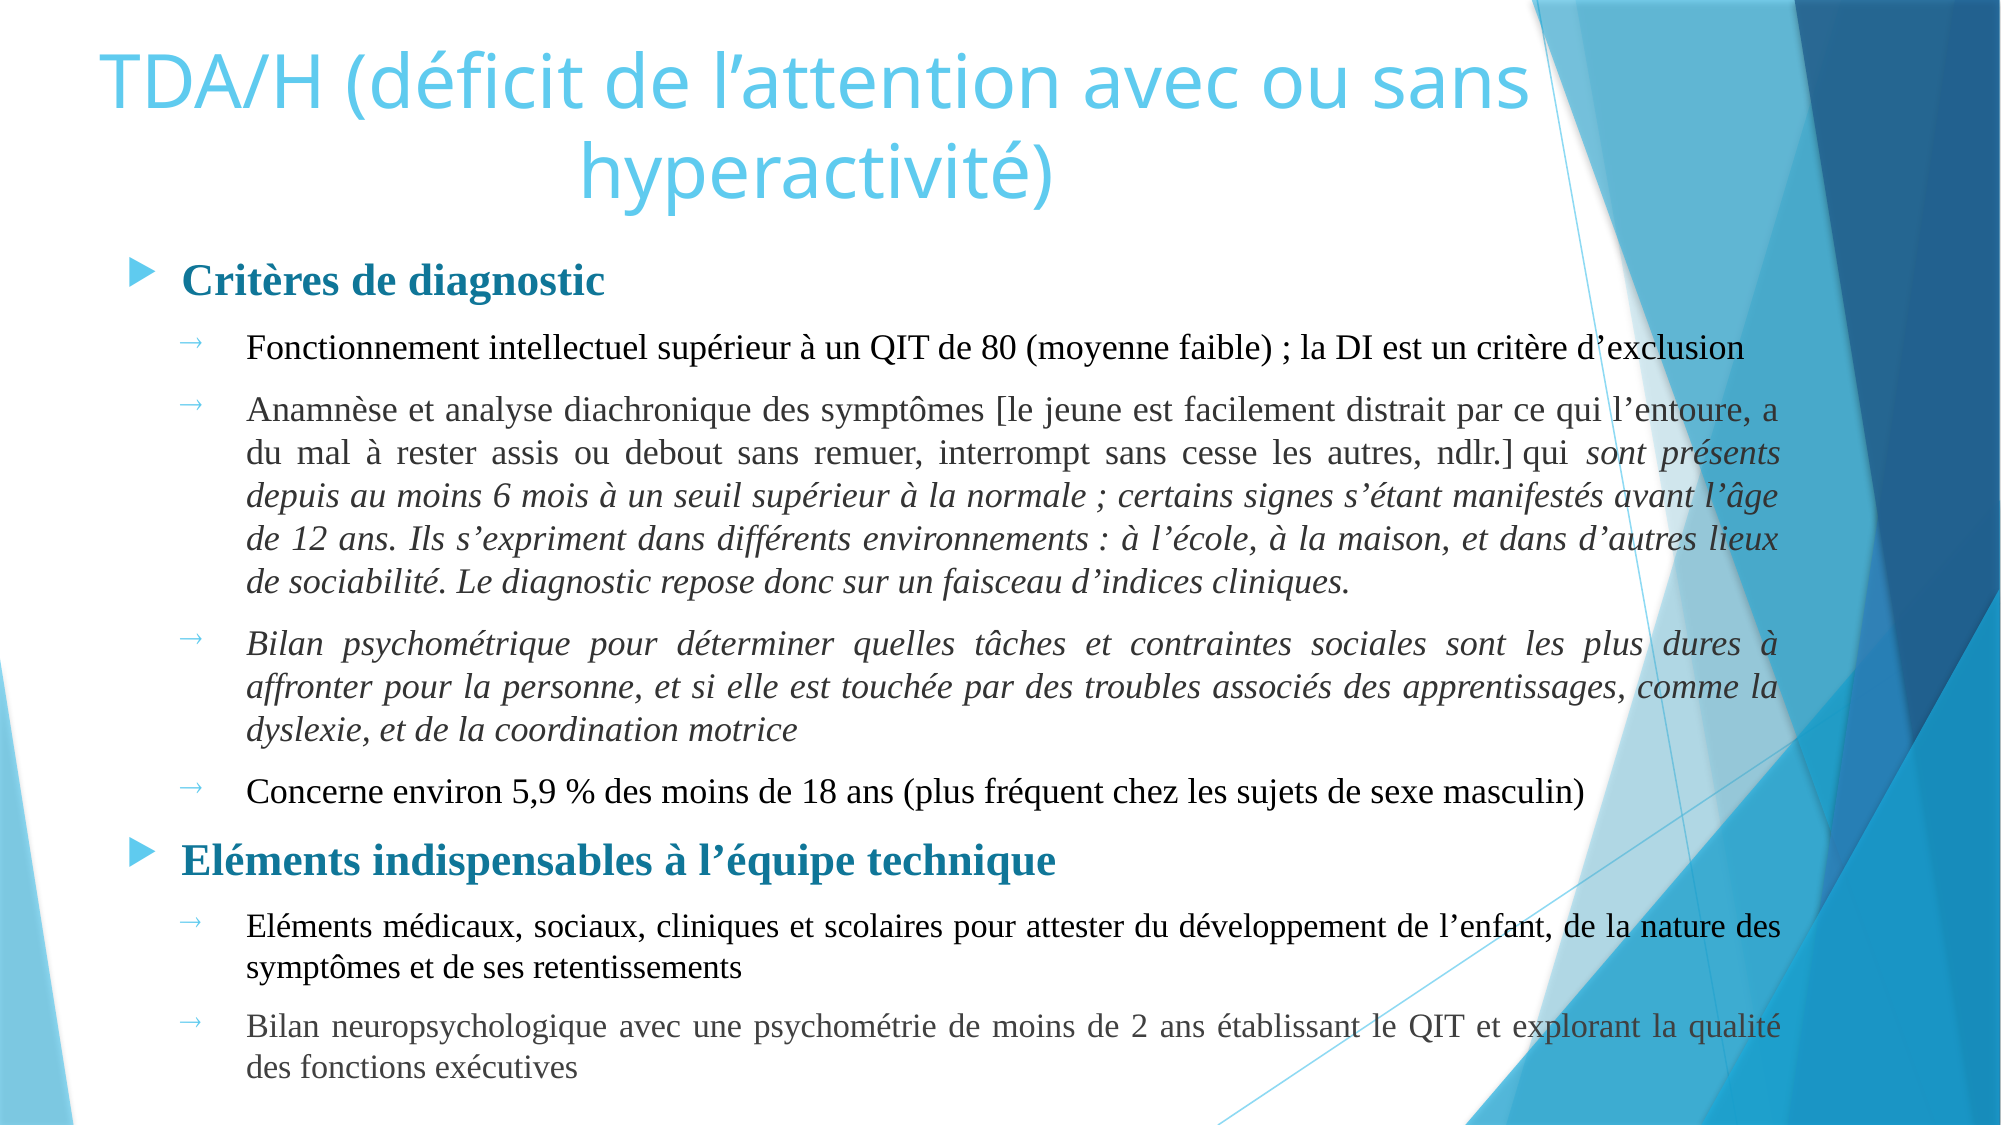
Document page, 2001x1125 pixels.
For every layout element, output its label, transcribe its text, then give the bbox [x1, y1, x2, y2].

list Critères de diagnostic Fonctionnement intellectuel supérieur à un QIT de 80 (moyenne faible) ; la DI est un critère d’exclusion Anamnèse et analyse diachronique des symptômes [le jeune est facilement distrait par ce qui l’entoure, a du mal à rester assis ou debout sans remuer, interrompt sans cesse les autres, ndlr.] qui sont présents depuis au moins 6 mois à un seuil supérieur à la normale ; certains signes s’étant manifestés avant l’âge de 12 ans. Ils s’expriment dans différents environnements : à l’école, à la maison, et dans d’autres lieux de sociabilité. Le diagnostic repose donc sur un faisceau d’indices cliniques. Bilan psychométrique pour déterminer quelles tâches et contraintes sociales sont les plus dures à affronter pour la personne, et si elle est touchée par des troubles associés des apprentissages, comme la dyslexie, et de la coordination motrice Concerne environ 5,9 % des moins de 18 ans (plus fréquent chez les sujets de sexe masculin) Eléments indispensables à l’équipe technique Eléments médicaux, sociaux, cliniques et scolaires pour attester du développement de l’enfant, de la nature des symptômes et de ses retentissements Bilan neuropsychologique avec une psychométrie de moins de 2 ans établissant le QIT et explorant la qualité des fonctions exécutives [111, 242, 1797, 1100]
title TDA/H (déficit de l’attention avec ou sans hyperactivité) [70, 25, 1563, 243]
